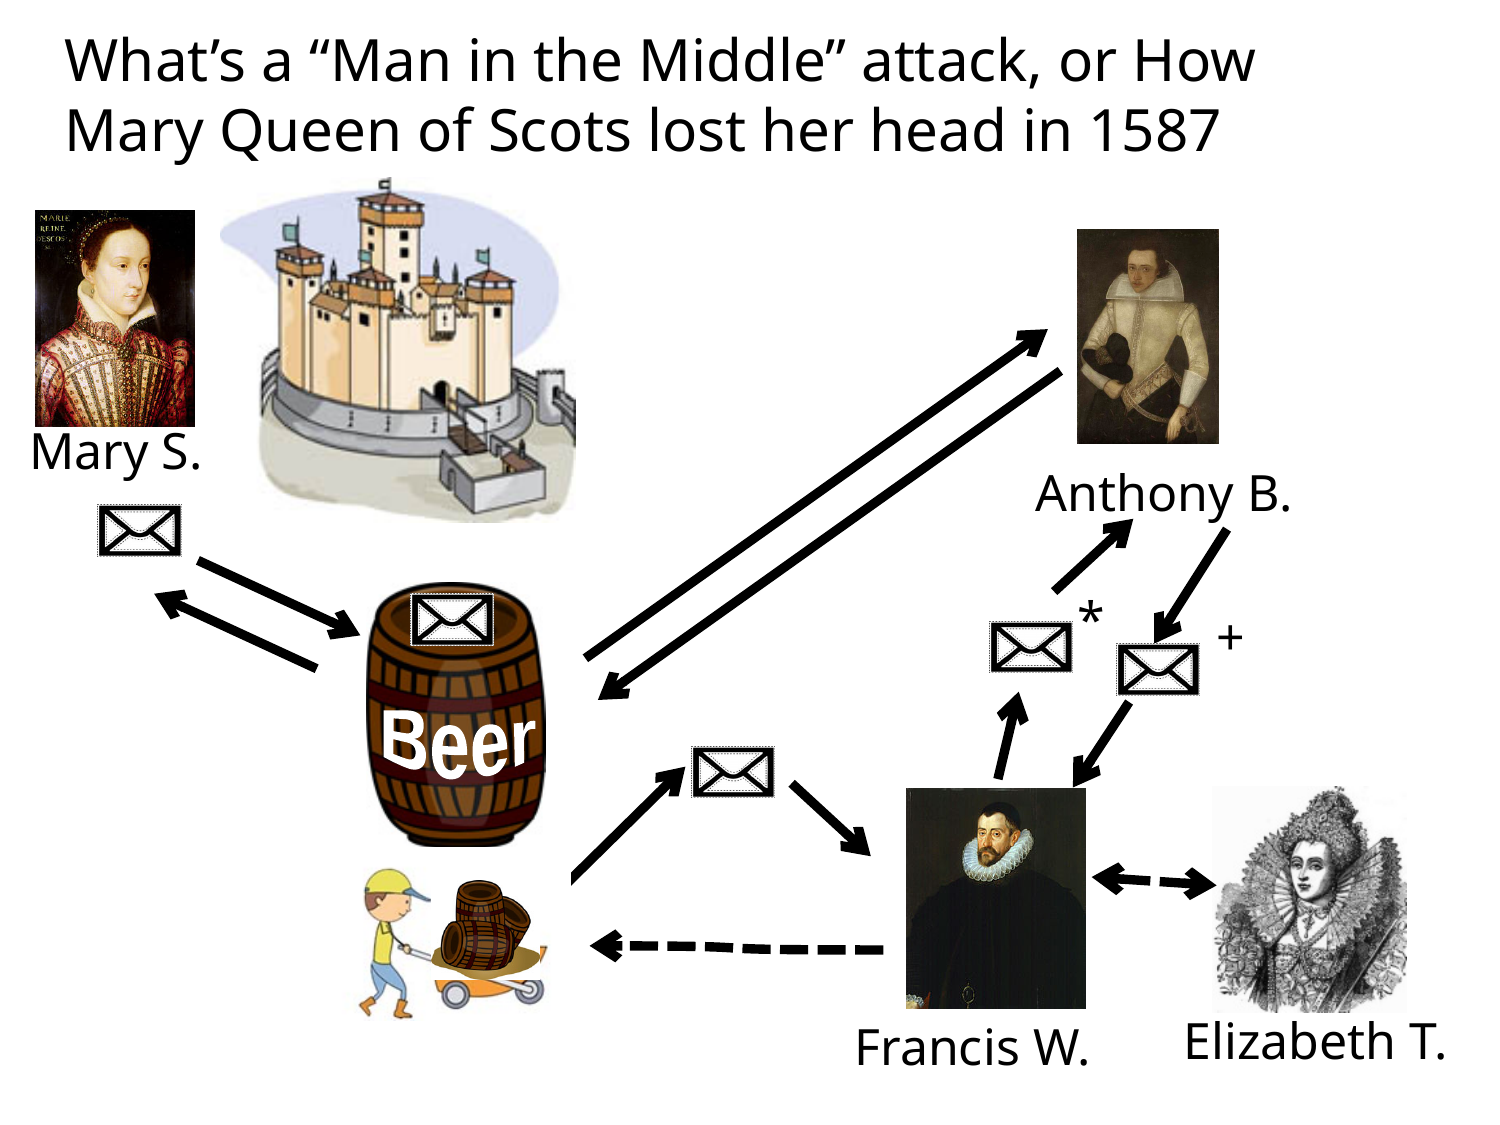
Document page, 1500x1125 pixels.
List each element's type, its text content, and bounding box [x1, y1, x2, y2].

picture [410, 593, 494, 647]
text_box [1091, 876, 1217, 886]
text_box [791, 783, 872, 857]
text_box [597, 370, 1061, 701]
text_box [1168, 786, 1500, 1078]
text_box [14, 210, 246, 489]
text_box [997, 708, 1019, 780]
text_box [1066, 600, 1111, 674]
picture [691, 745, 776, 799]
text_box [585, 328, 1015, 659]
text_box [153, 593, 317, 669]
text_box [1153, 528, 1228, 596]
picture [97, 504, 182, 557]
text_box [1072, 701, 1130, 788]
title What’s a “Man in the Middle” attack, or How Mary Queen of Scots lost her head in 1587 [50, 20, 1421, 165]
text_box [839, 788, 1169, 1085]
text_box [1116, 597, 1247, 696]
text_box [553, 766, 686, 897]
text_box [1020, 228, 1353, 531]
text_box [366, 582, 546, 846]
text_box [589, 945, 884, 951]
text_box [312, 847, 571, 1022]
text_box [197, 560, 361, 636]
picture [220, 176, 576, 524]
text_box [1066, 518, 1134, 592]
